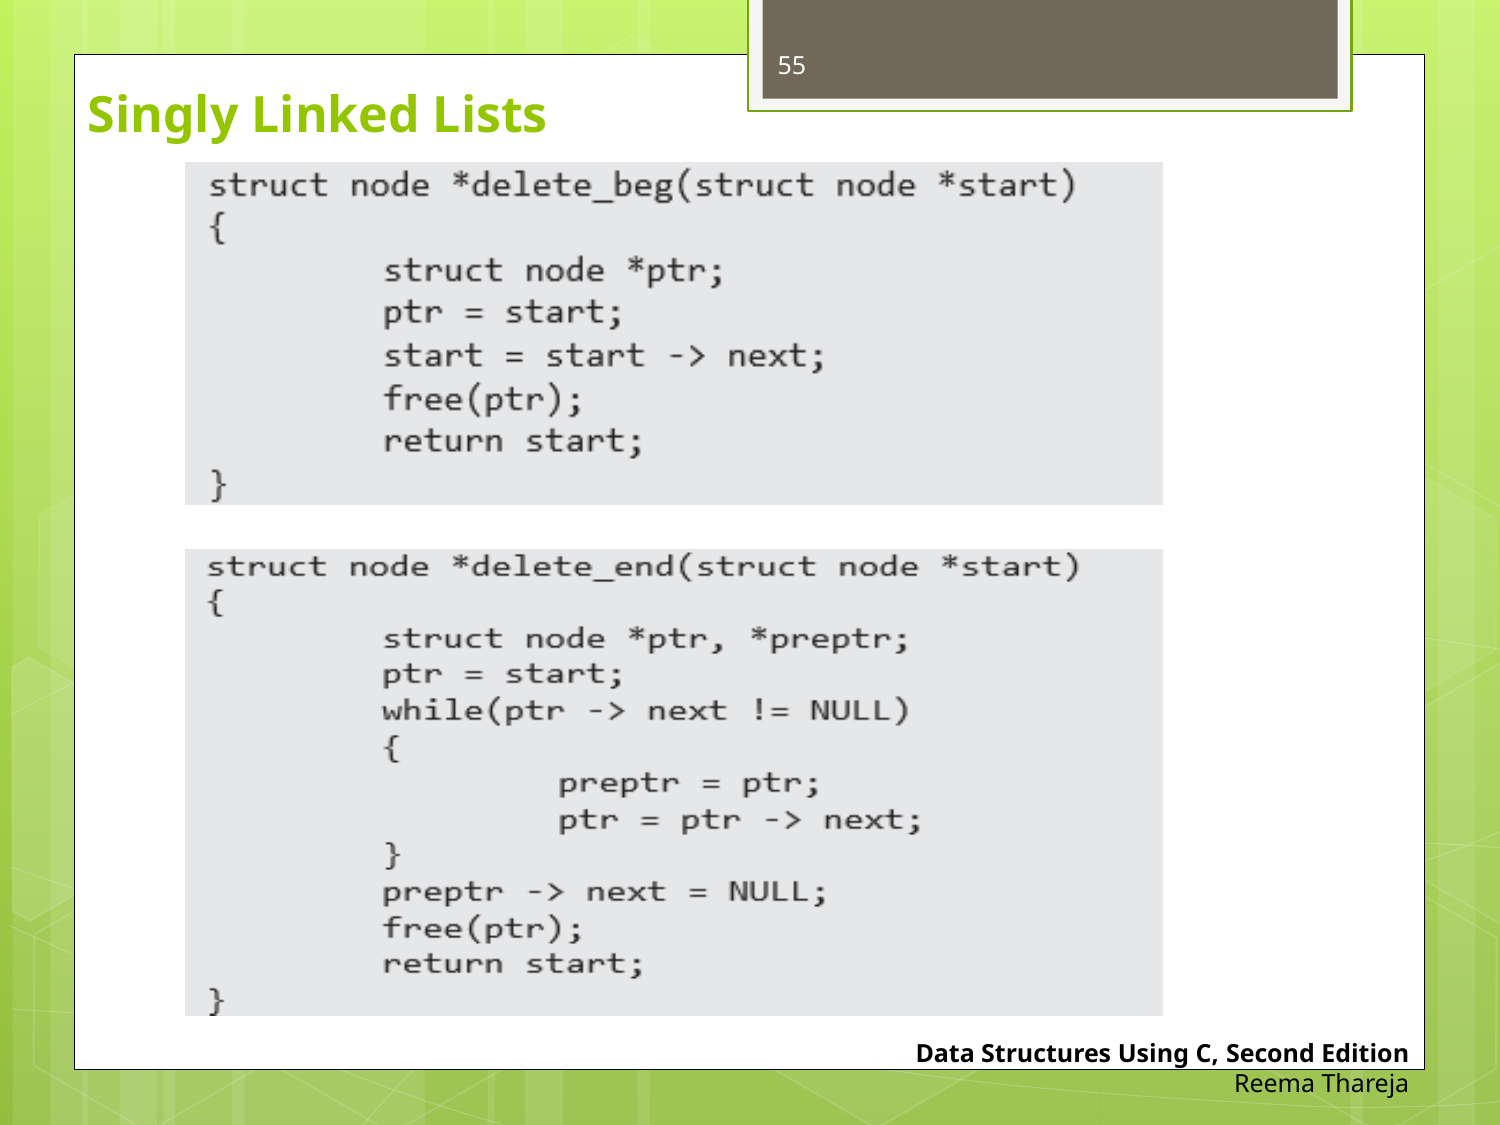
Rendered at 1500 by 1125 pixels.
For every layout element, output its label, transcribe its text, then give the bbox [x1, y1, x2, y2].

footer Data Structures Using C, Second Edition Reema Thareja [849, 1037, 1425, 1098]
title Singly Linked Lists [72, 37, 1225, 150]
picture [185, 549, 1163, 1016]
picture [185, 162, 1163, 506]
slide_number 55 [762, 36, 982, 97]
